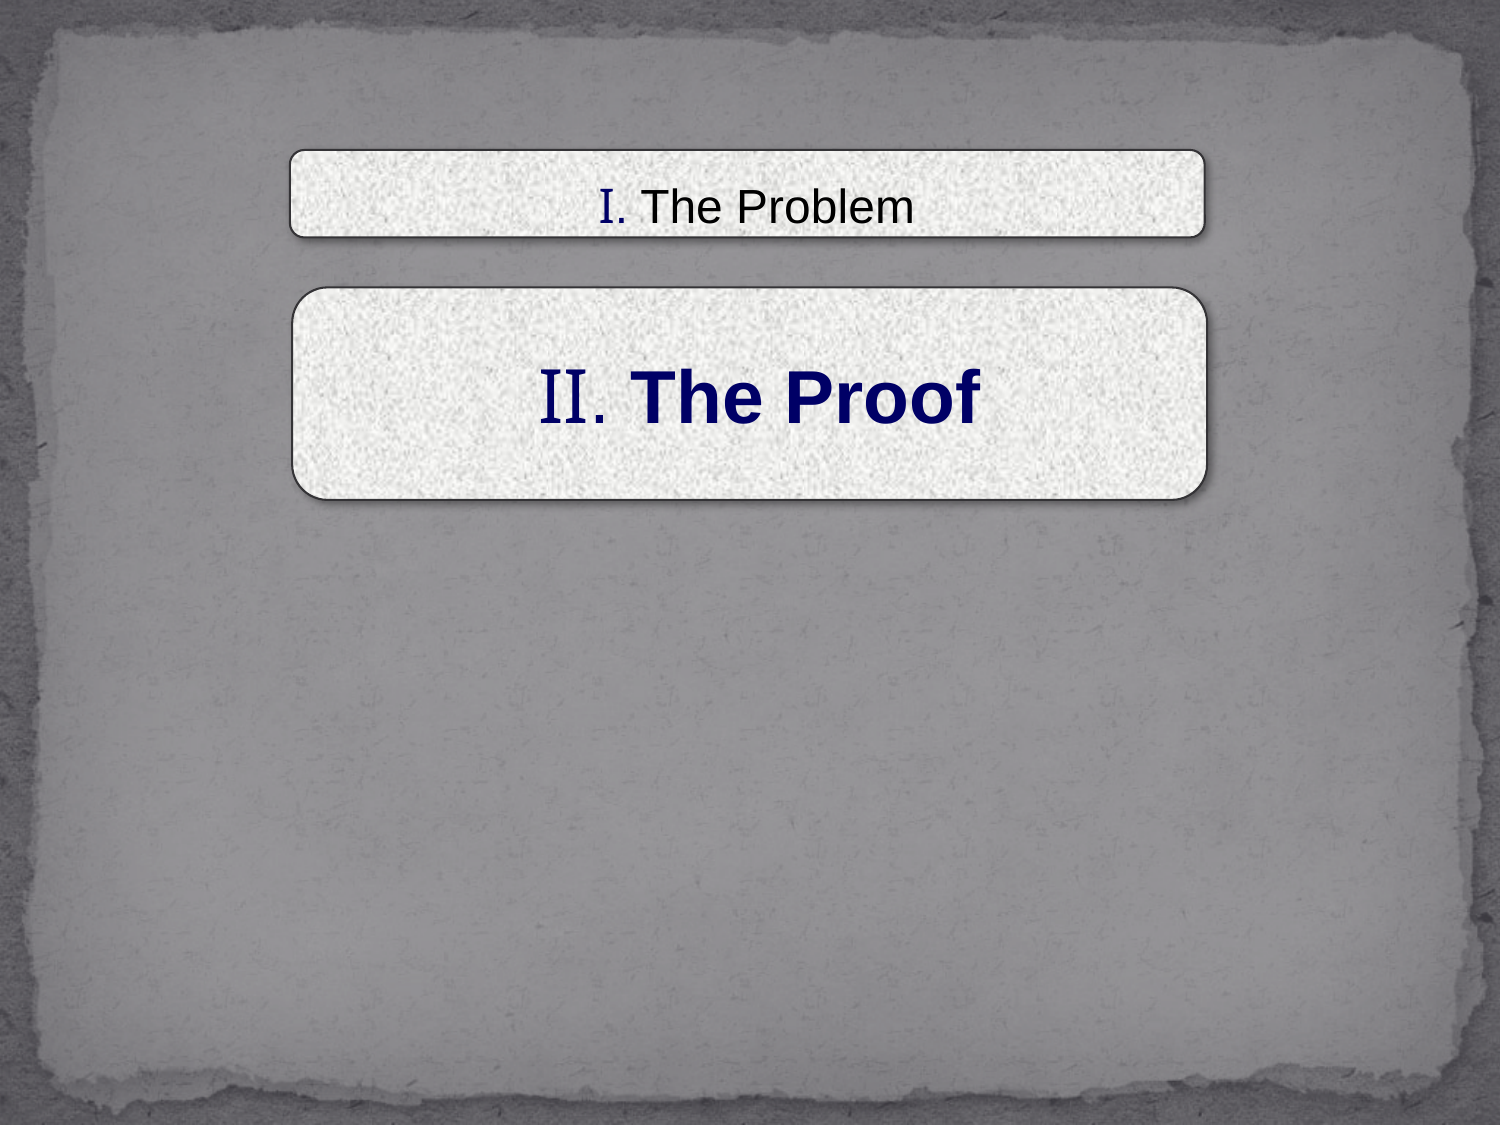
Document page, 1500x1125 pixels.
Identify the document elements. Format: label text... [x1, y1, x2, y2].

text_box I. The Problem [289, 149, 1205, 238]
text_box II. The Proof [292, 287, 1208, 500]
